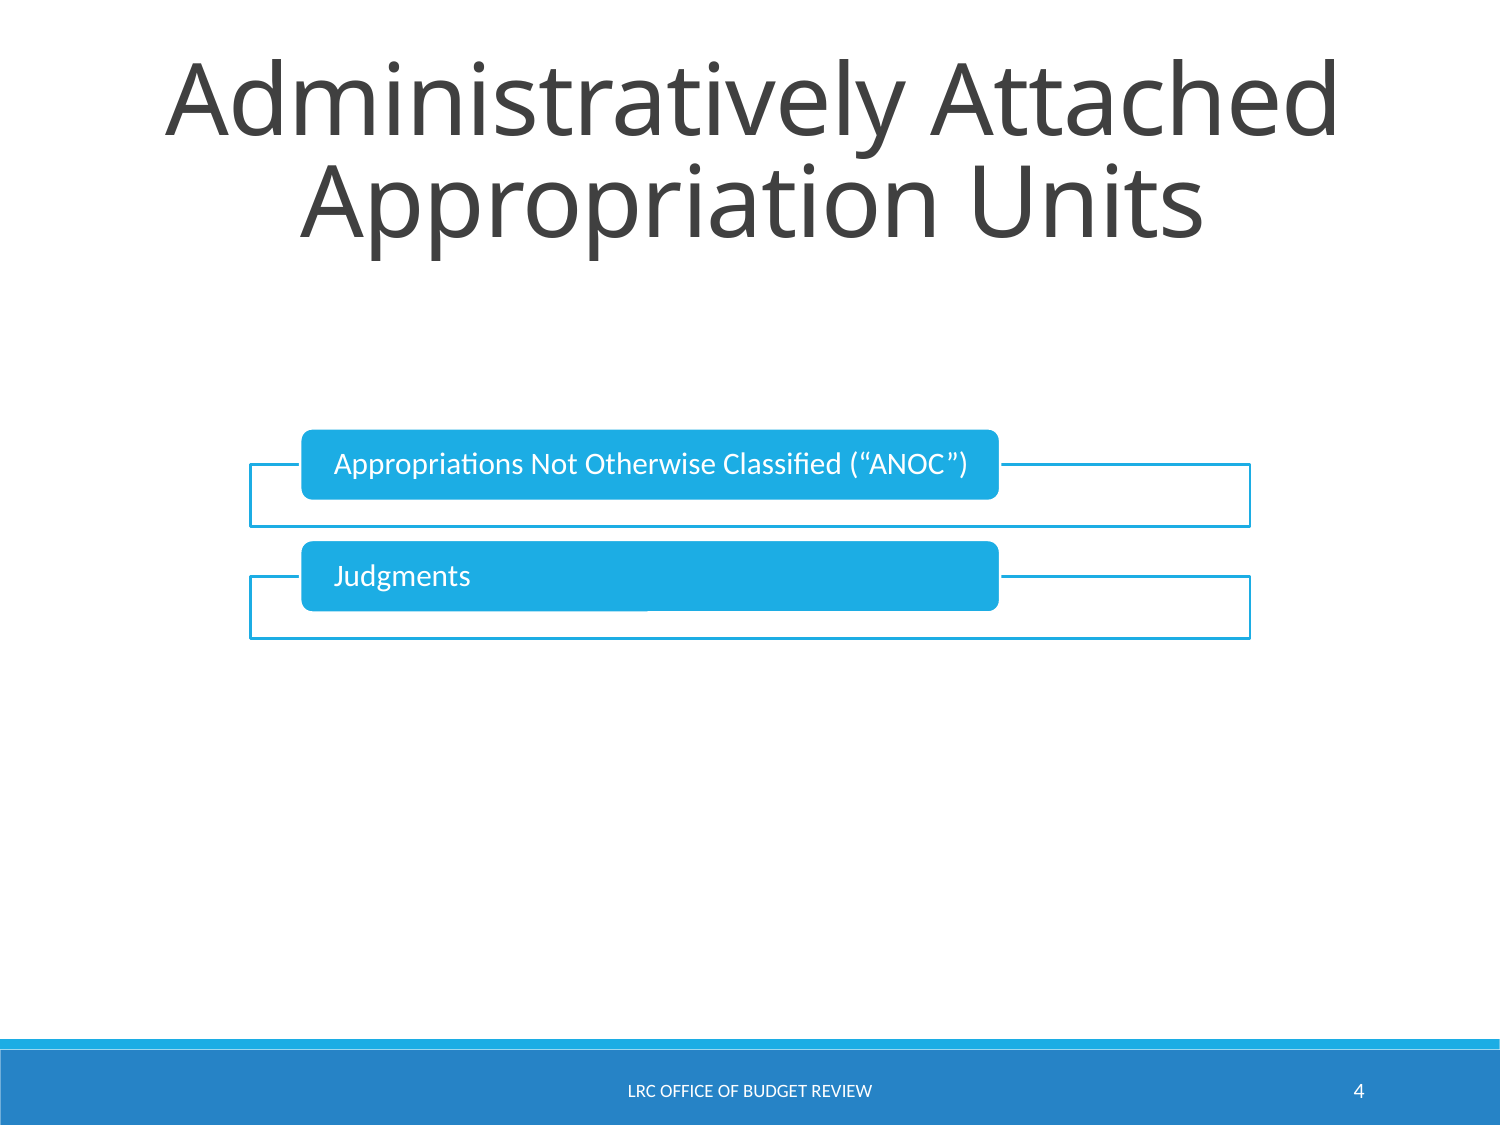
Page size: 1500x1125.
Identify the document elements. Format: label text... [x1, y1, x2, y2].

footer LRC Office of Budget Review [453, 1059, 1047, 1120]
slide_number 4 [1218, 1059, 1380, 1120]
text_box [249, 199, 1251, 868]
text_box Administratively Attached Appropriation Units [135, 46, 1373, 285]
